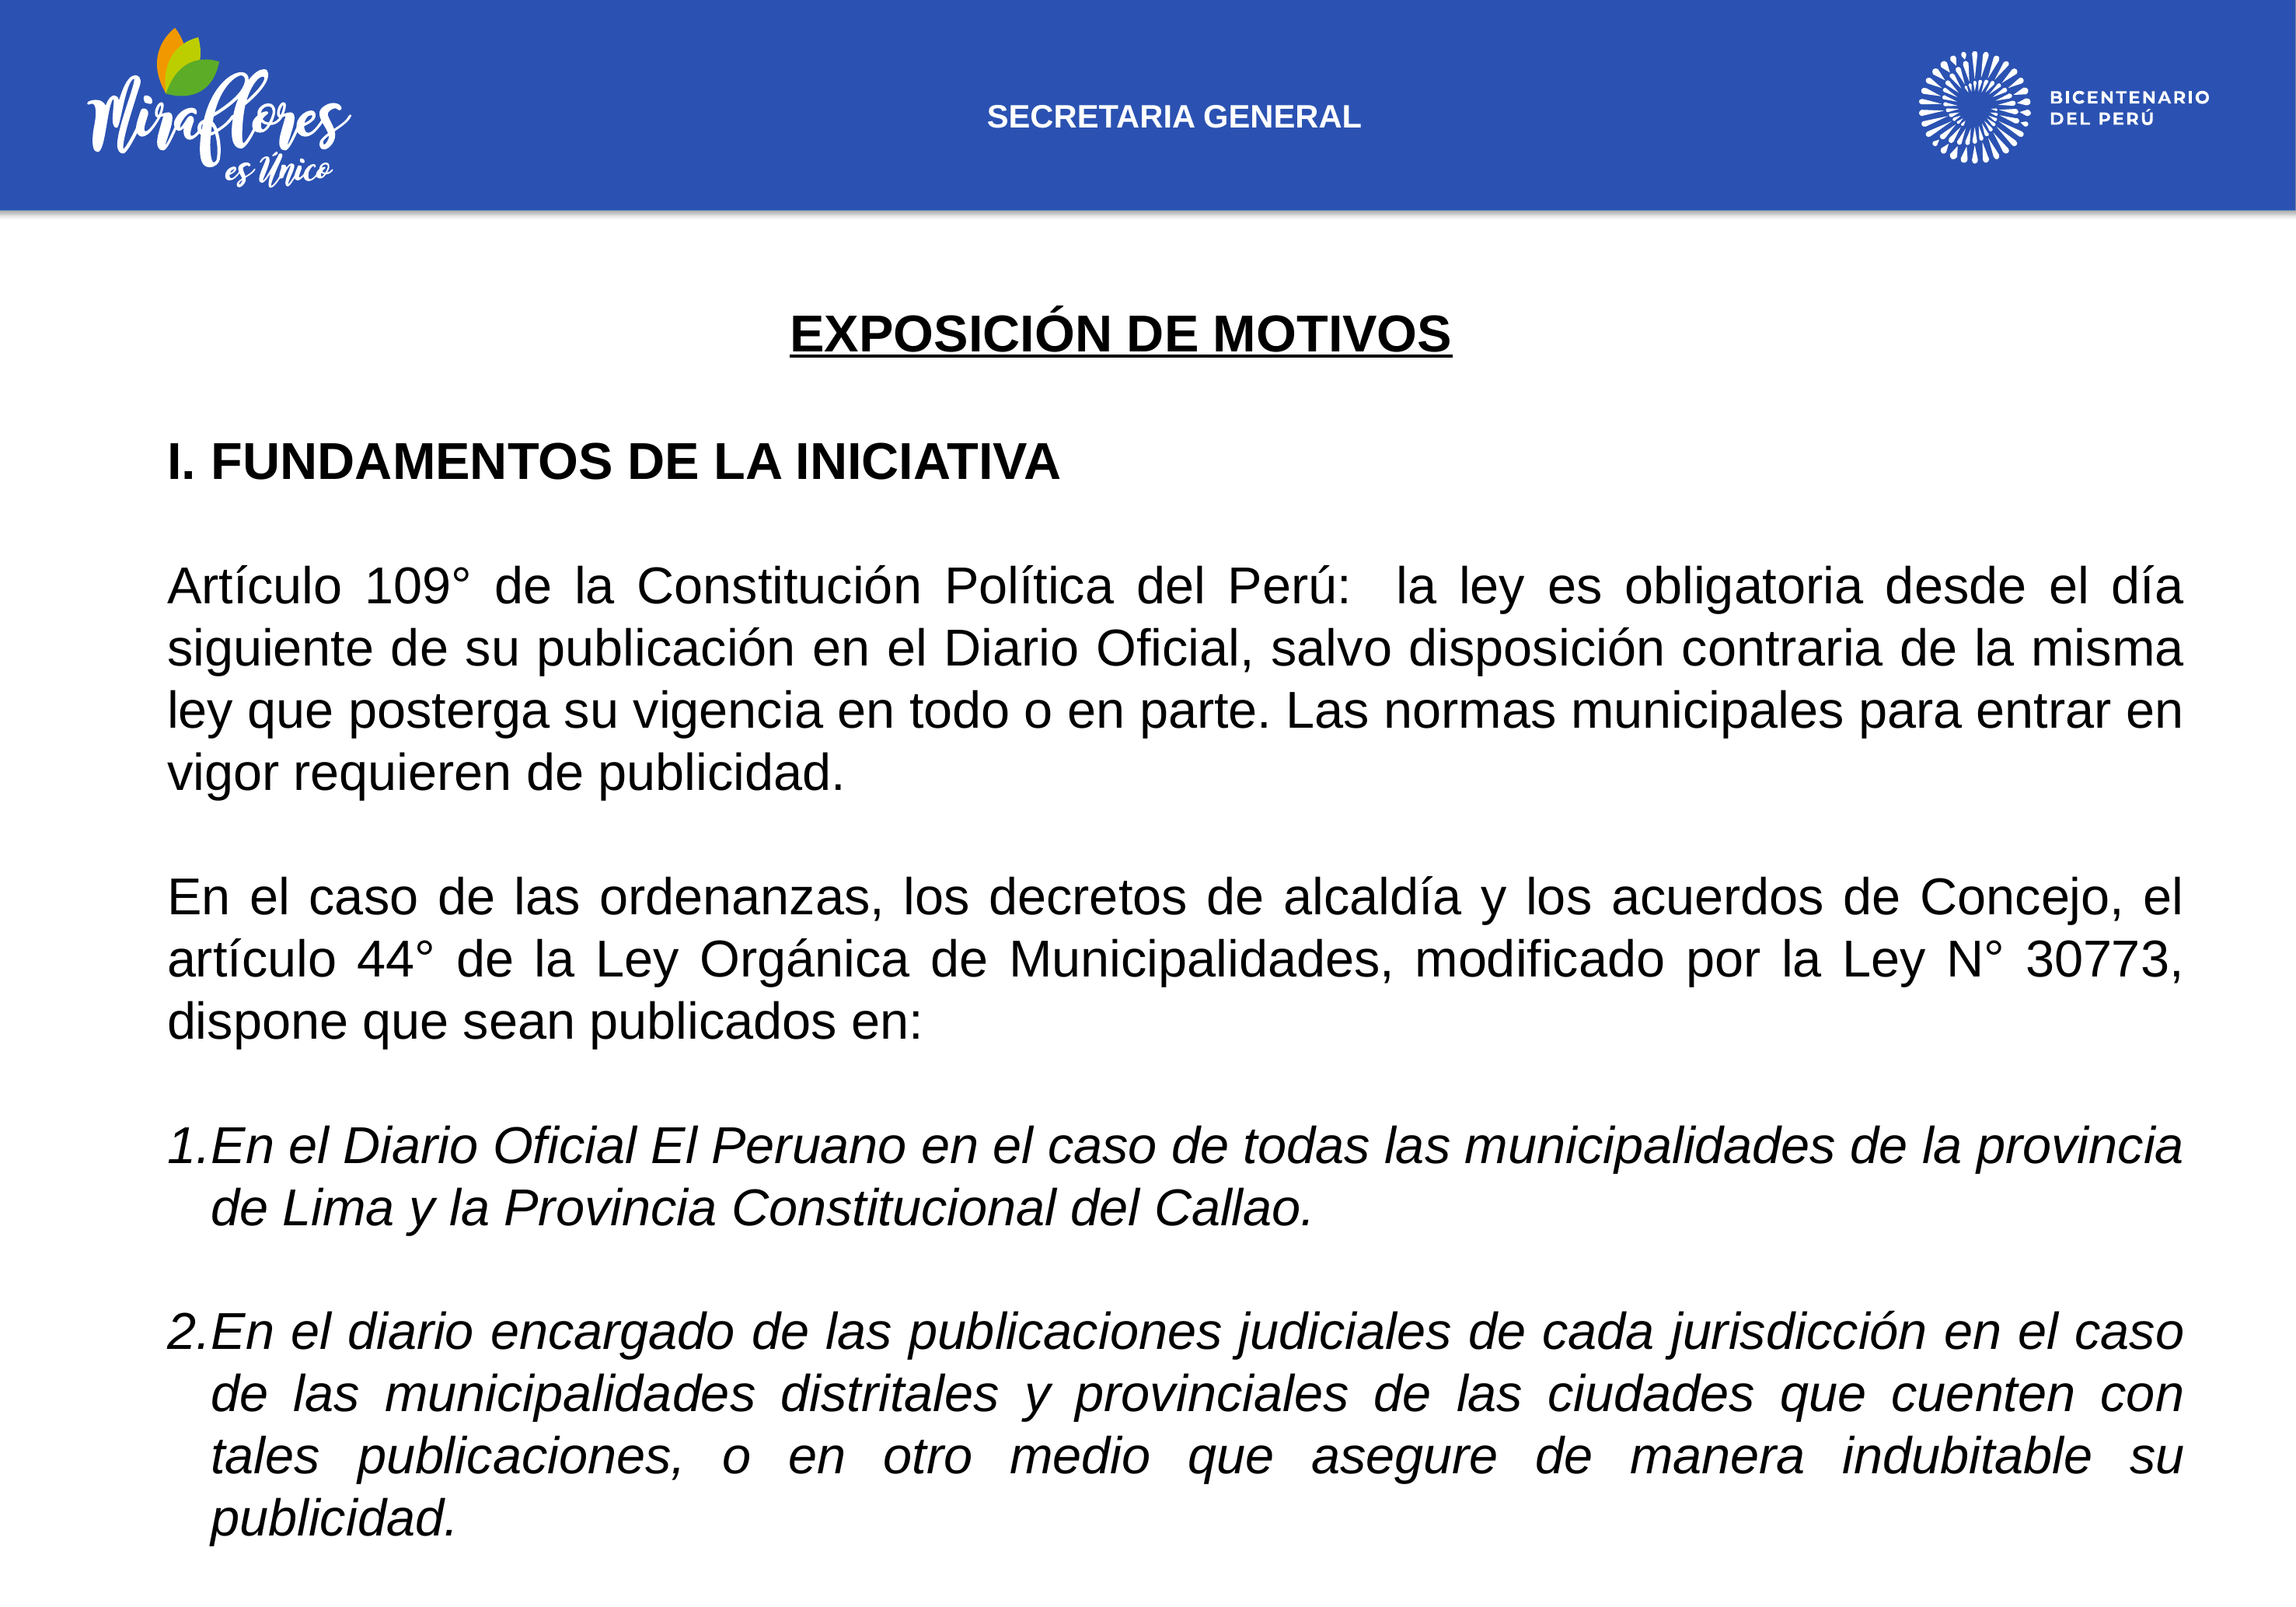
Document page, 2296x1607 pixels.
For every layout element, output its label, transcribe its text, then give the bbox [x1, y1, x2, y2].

text_box SECRETARIA GENERAL [644, 89, 1705, 141]
text_box EXPOSICIÓN DE MOTIVOS [351, 263, 1892, 368]
text_box FUNDAMENTOS DE LA INICIATIVA Artículo 109° de la Constitución Política del Perú: la ley es obligatoria desde el día siguiente de su publicación en el Diario Oficial, salvo disposición contraria de la misma ley que posterga su vigencia en todo o en parte. Las normas municipales para entrar en vigor requieren de publicidad. En el caso de las ordenanzas, los decretos de alcaldía y los acuerdos de Concejo, el artículo 44° de la Ley Orgánica de Municipalidades, modificado por la Ley N° 30773, dispone que sean publicados en: En el Diario Oficial El Peruano en el caso de todas las municipalidades de la provincia de Lima y la Provincia Constitucional del Callao. En el diario encargado de las publicaciones judiciales de cada jurisdicción en el caso de las municipalidades distritales y provinciales de las ciudades que cuenten con tales publicaciones, o en otro medio que asegure de manera indubitable su publicidad. [155, 421, 2197, 1607]
